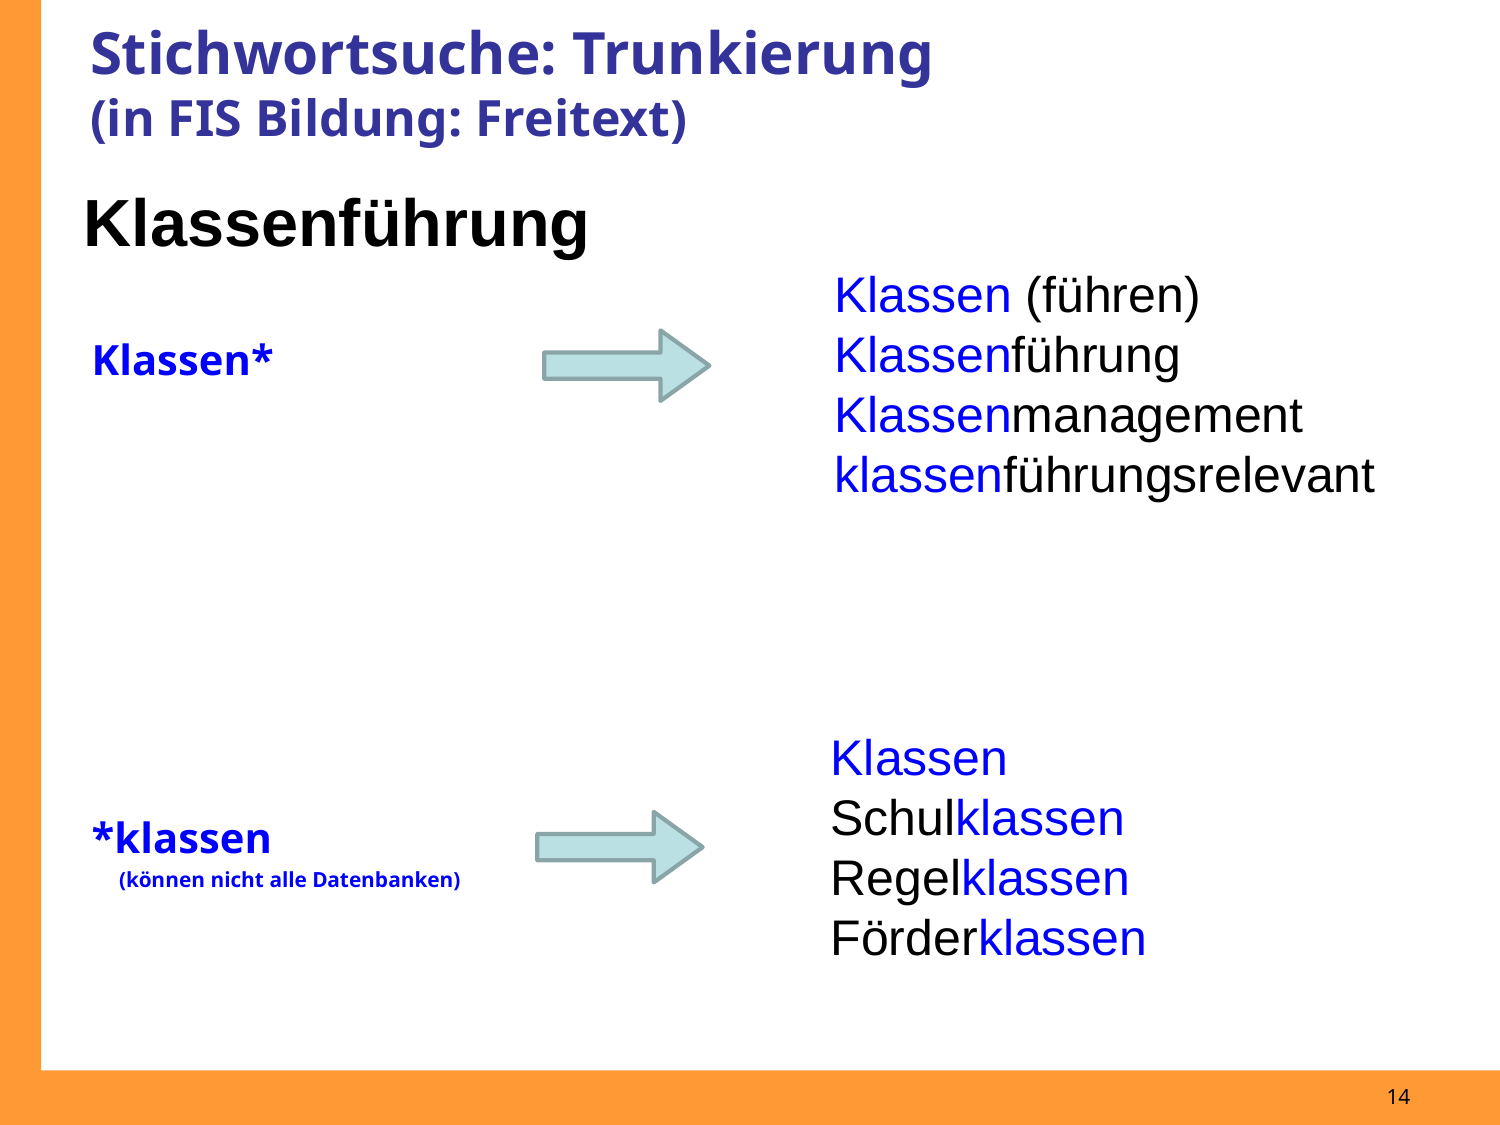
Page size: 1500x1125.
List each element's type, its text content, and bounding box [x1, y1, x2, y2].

text_box Klassen (führen) Klassenführung Klassenmanagement klassenführungsrelevant [819, 255, 1391, 511]
text_box [542, 328, 712, 403]
title Stichwortsuche: Trunkierung (in FIS Bildung: Freitext) [75, 8, 1459, 149]
text_box Klassen Schulklassen Regelklassen Förderklassen [816, 718, 1163, 974]
text_box Klassenführung [68, 172, 606, 268]
list Klassen* *klassen (können nicht alle Datenbanken) [76, 326, 1471, 1047]
text_box [535, 810, 705, 885]
